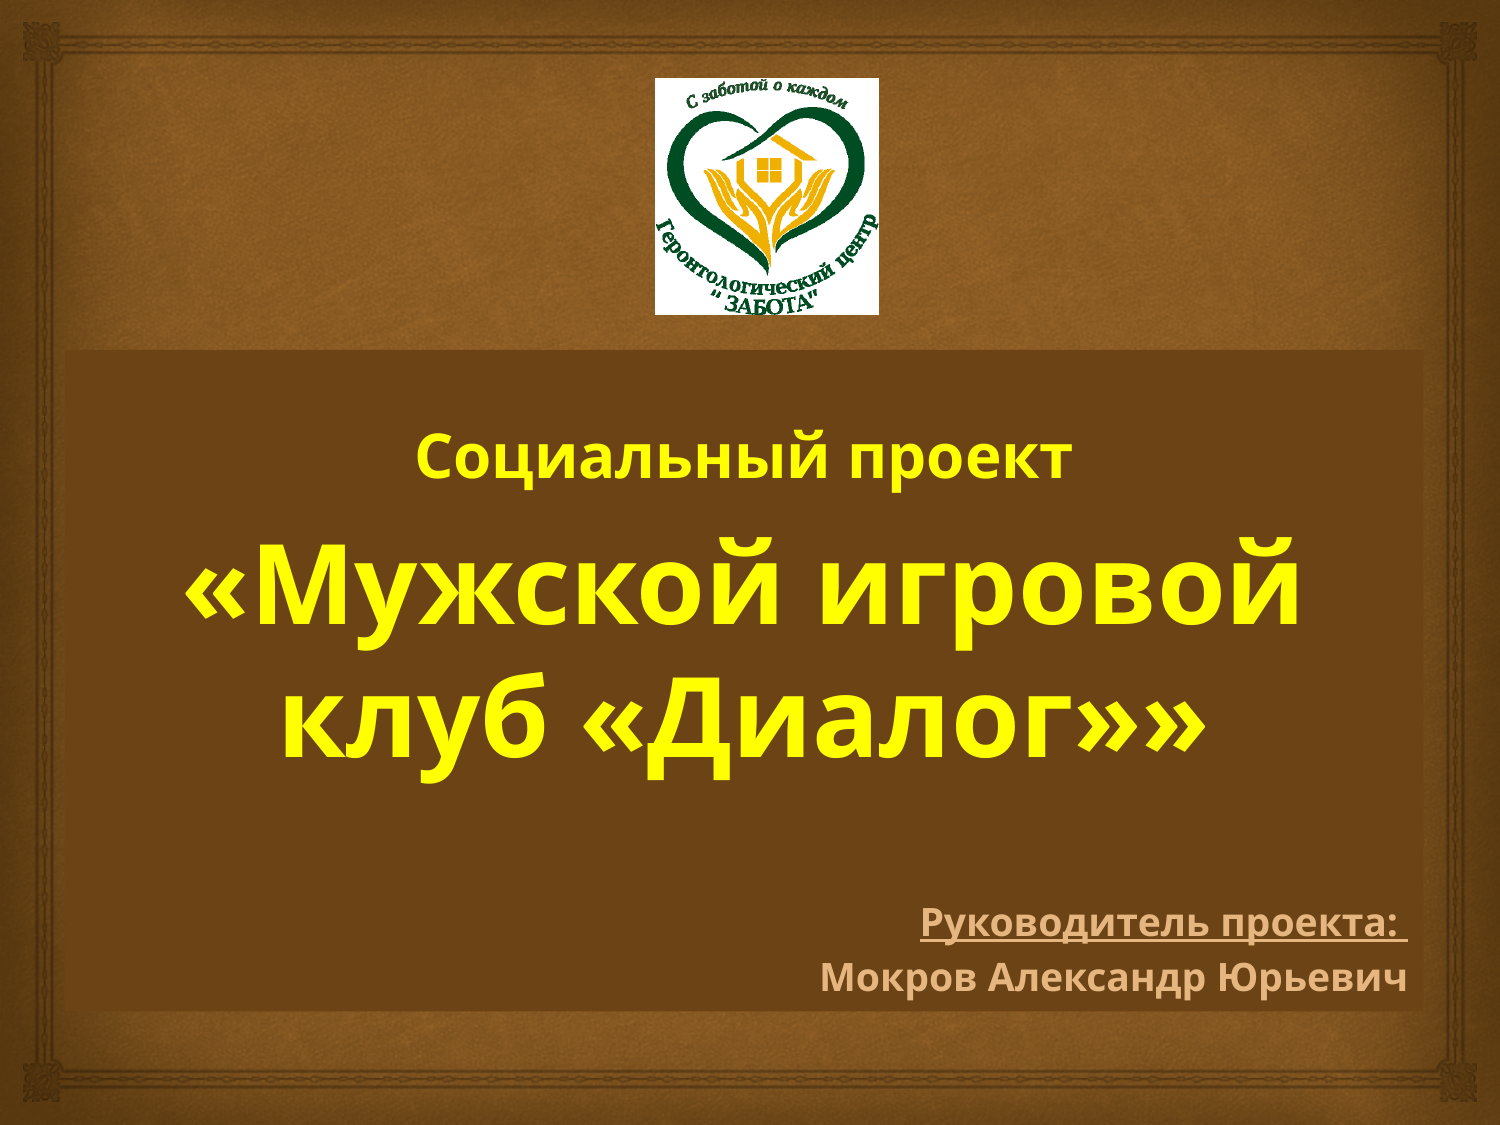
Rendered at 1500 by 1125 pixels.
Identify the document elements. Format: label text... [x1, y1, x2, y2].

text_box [655, 77, 879, 315]
subtitle Социальный проект «Мужской игровой клуб «Диалог»» Руководитель проекта: Мокров Александр Юрьевич [64, 349, 1424, 1012]
picture [0, 0, 1500, 1125]
